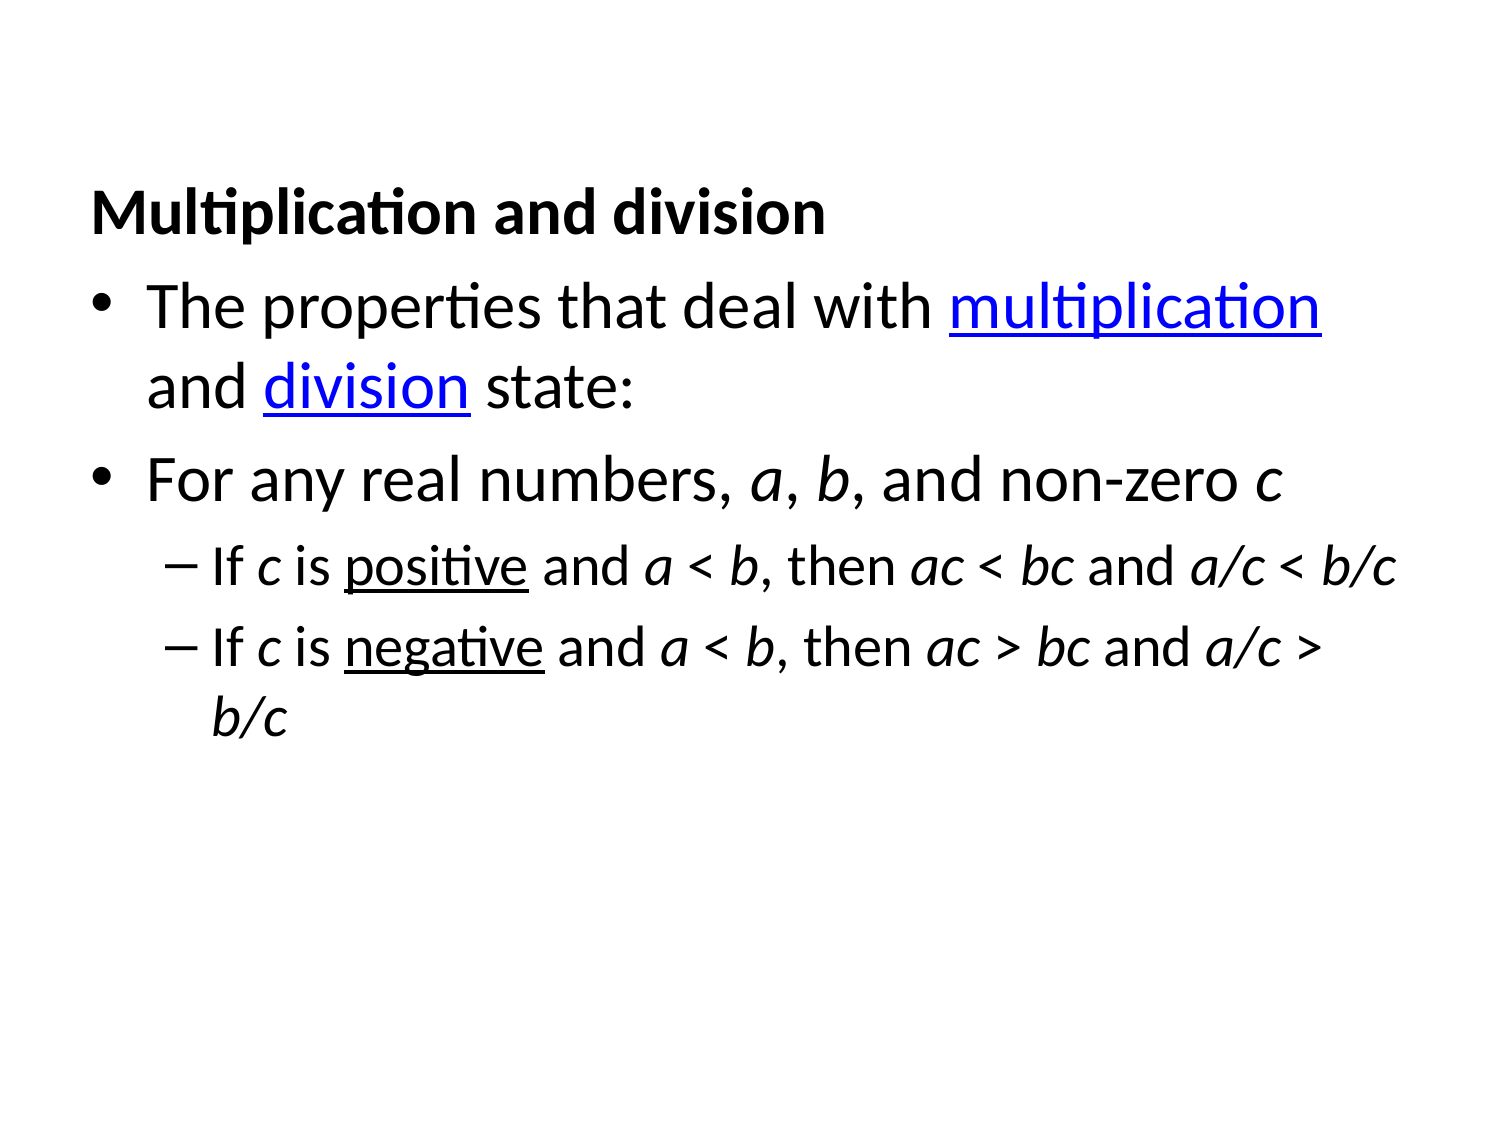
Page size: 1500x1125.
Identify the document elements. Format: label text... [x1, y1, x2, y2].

list Multiplication and division The properties that deal with multiplication and division state: For any real numbers, a, b, and non-zero c If c is positive and a < b, then ac < bc and a/c < b/c If c is negative and a < b, then ac > bc and a/c > b/c [75, 160, 1425, 1005]
